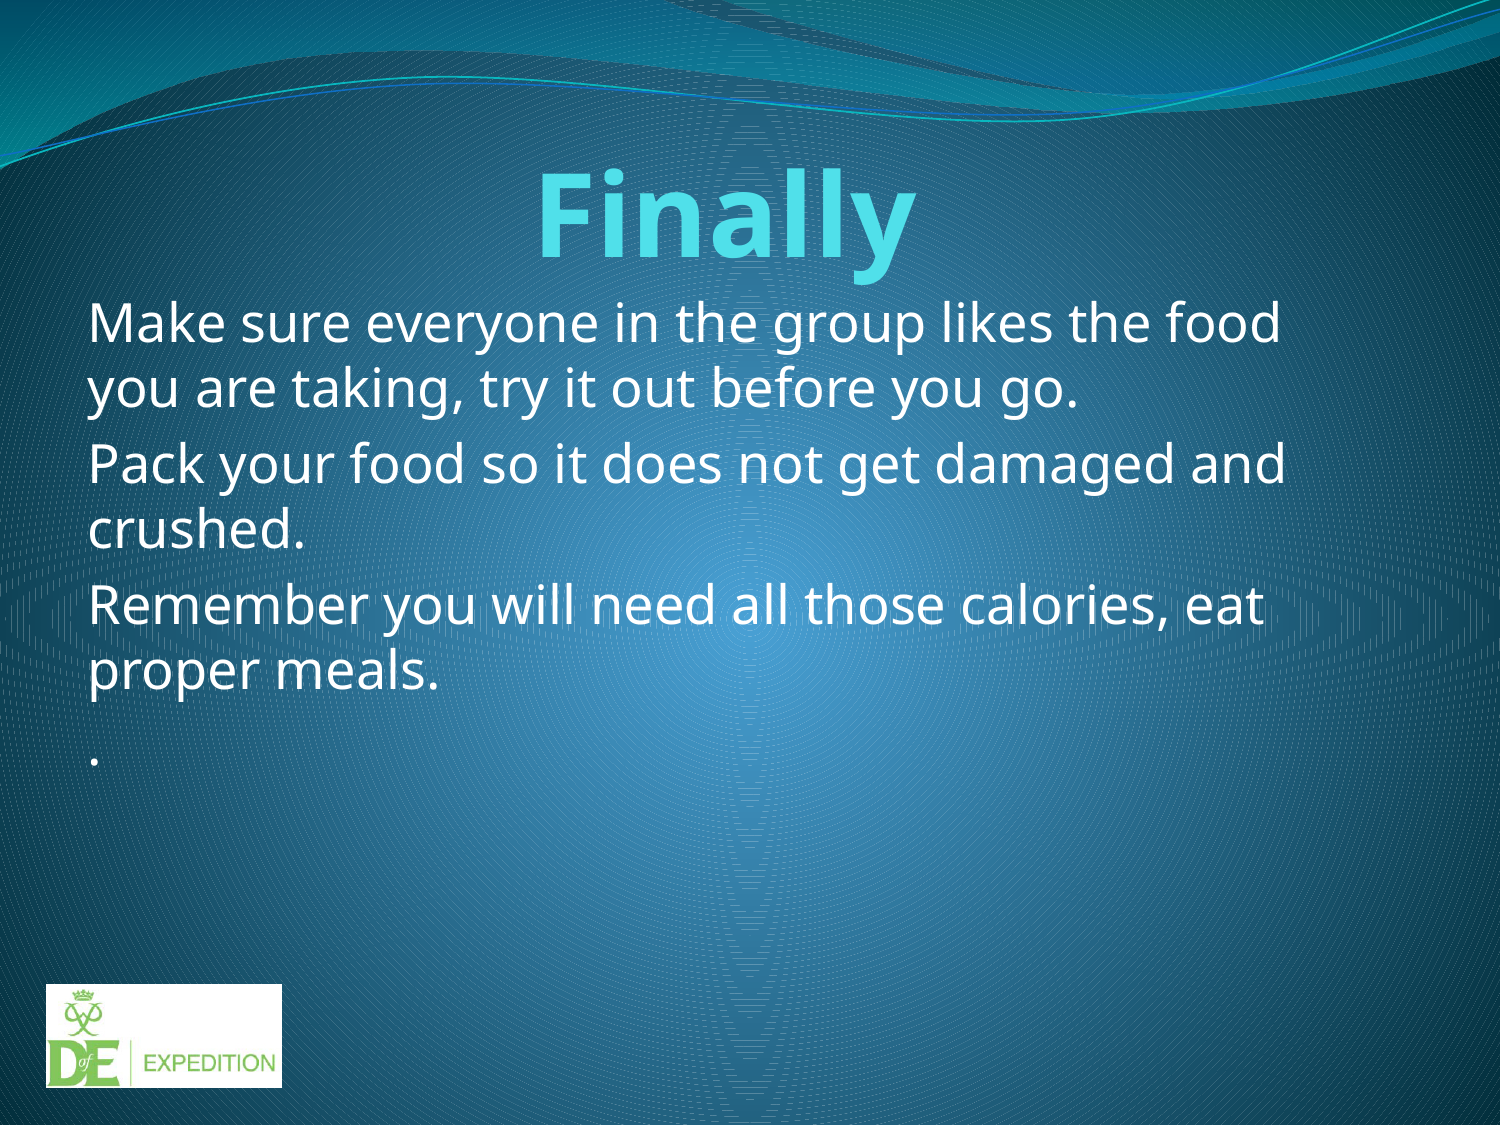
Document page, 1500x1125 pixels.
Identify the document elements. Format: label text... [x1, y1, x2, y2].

title Finally [82, 93, 1370, 282]
picture [46, 984, 282, 1088]
subtitle Make sure everyone in the group likes the food you are taking, try it out before you go. Pack your food so it does not get damaged and crushed. Remember you will need all those calories, eat proper meals. . [87, 281, 1376, 985]
